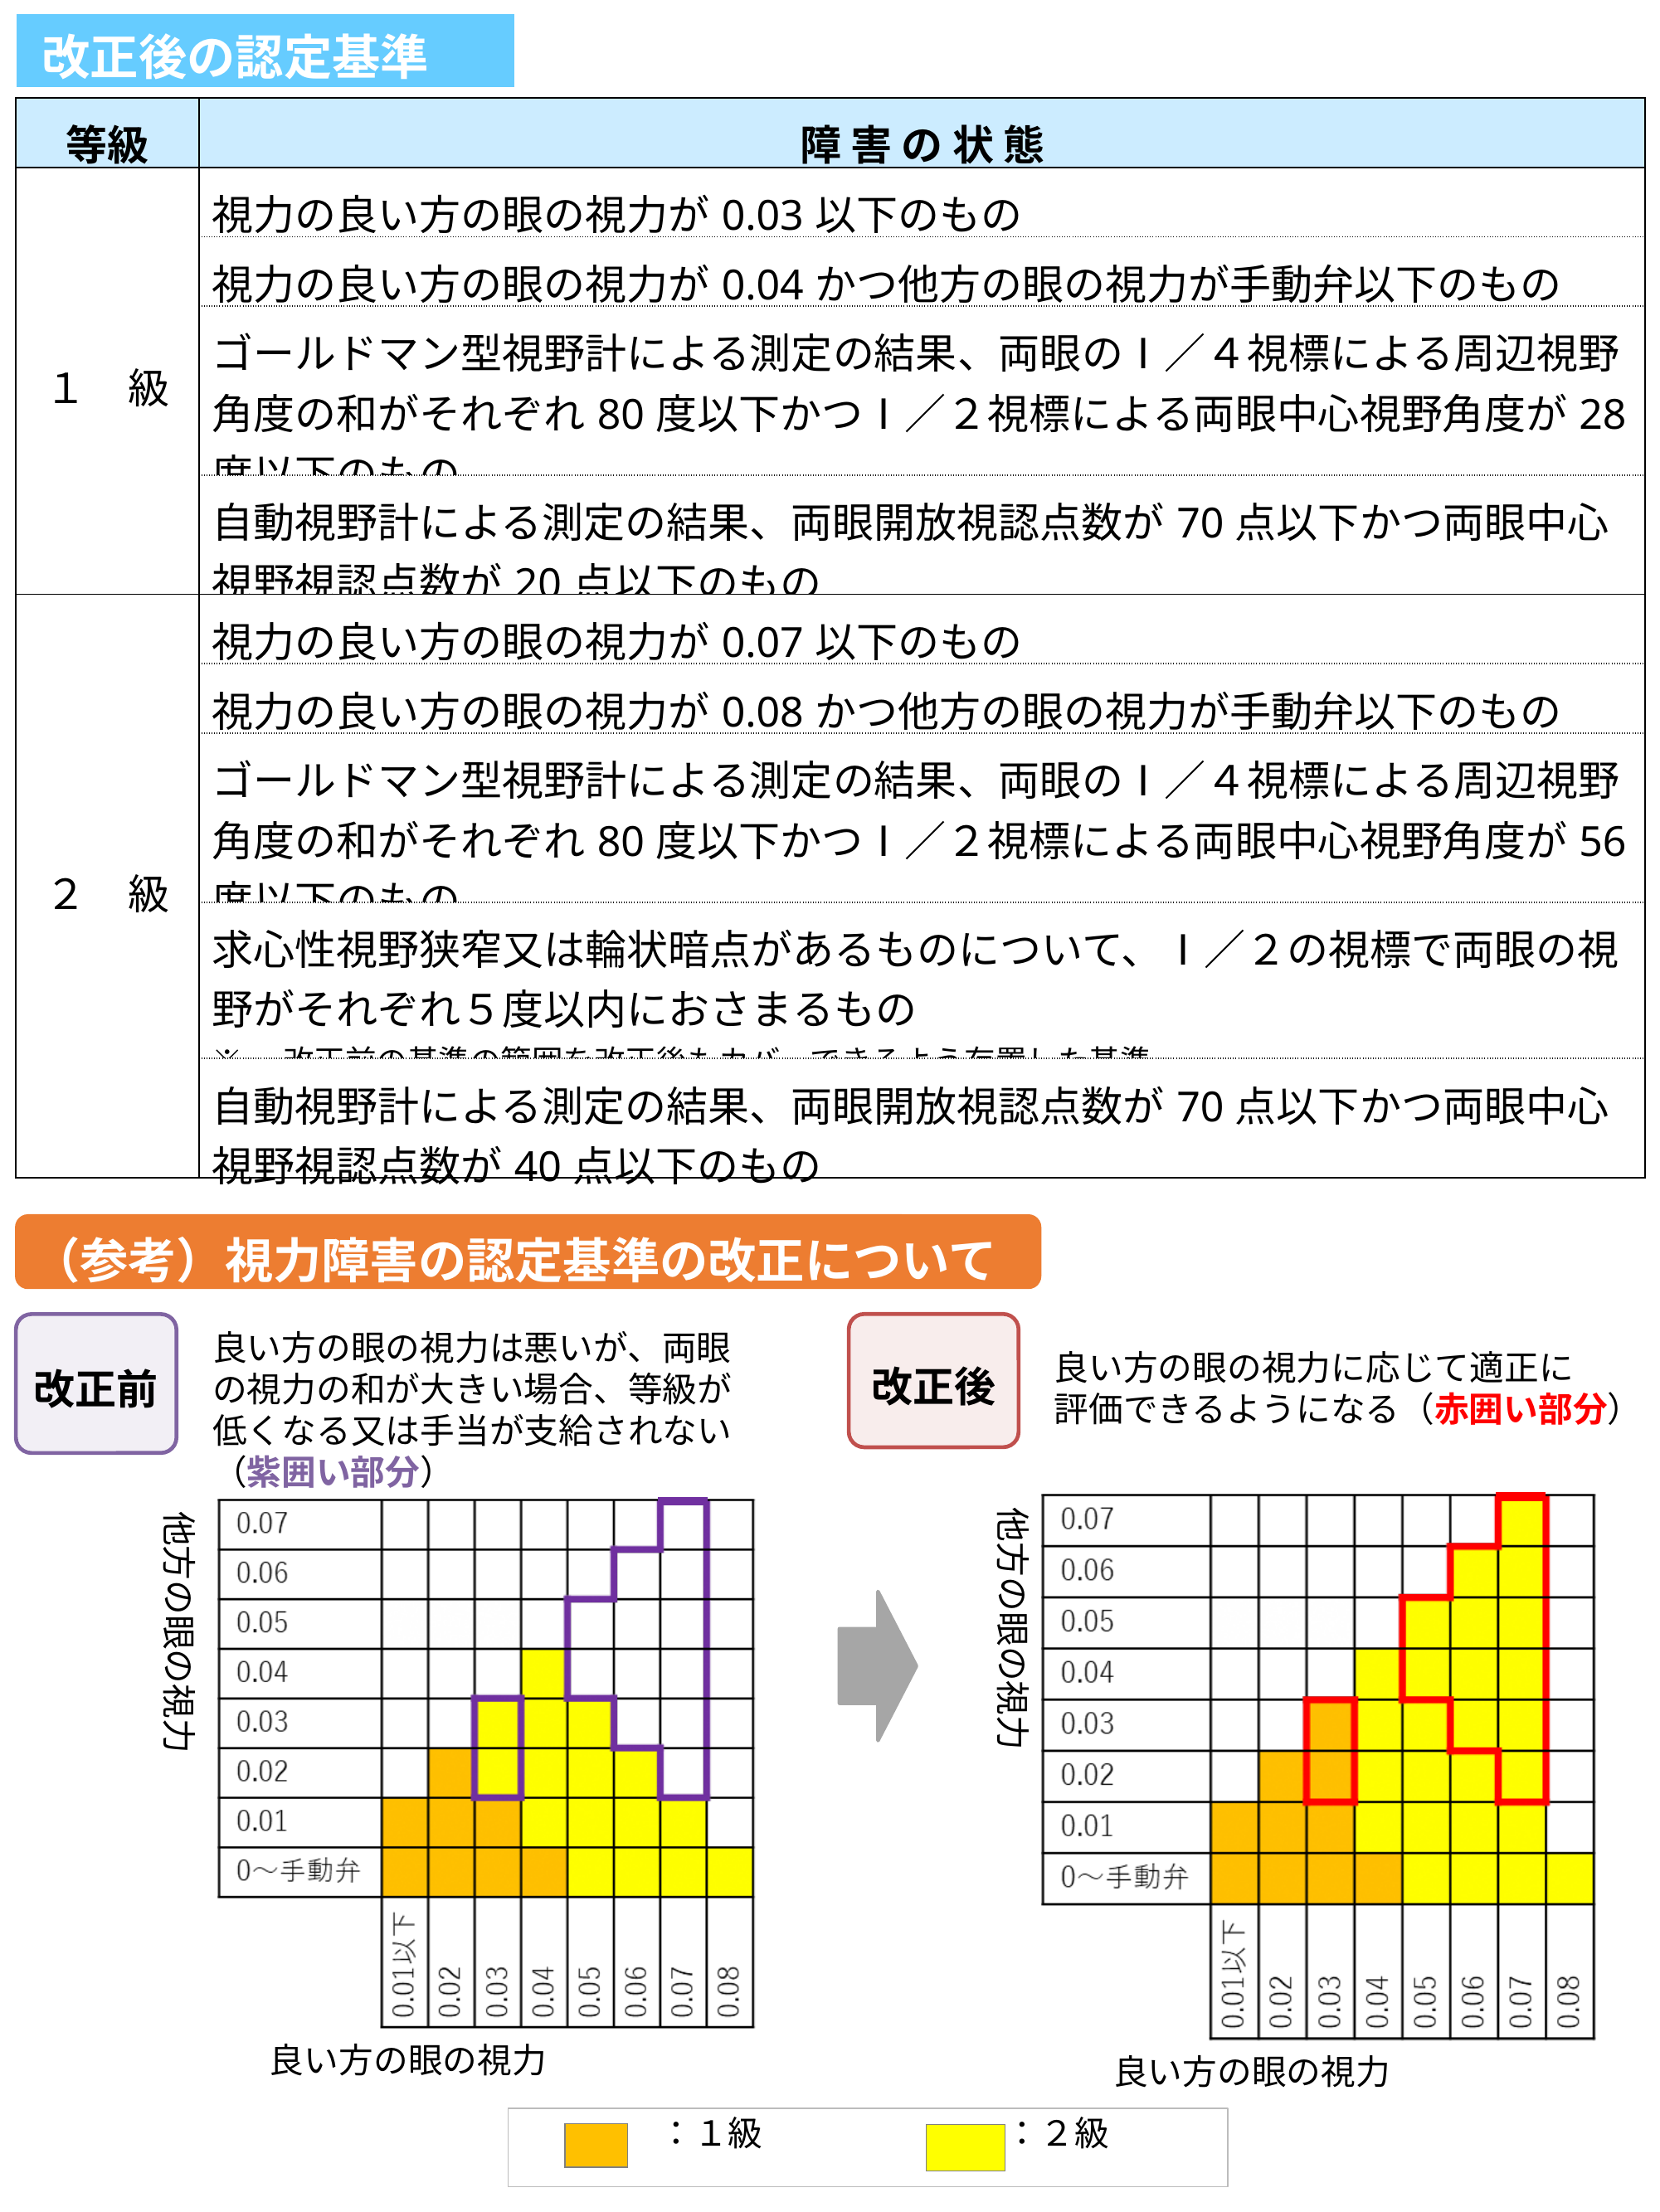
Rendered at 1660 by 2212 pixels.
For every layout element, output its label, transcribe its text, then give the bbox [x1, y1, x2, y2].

text_box 他方の眼の視力 [973, 1495, 1041, 2044]
text_box 改正後の認定基準 [17, 14, 514, 87]
text_box 良い方の眼の視力に応じて適正に 評価できるようになる（赤囲い部分） [1041, 1339, 1659, 1451]
table_cell 視力の良い方の眼の視力が0.04かつ他方の眼の視力が手動弁以下のもの [200, 237, 1644, 306]
text_box 良い方の眼の視力 [926, 2044, 1578, 2098]
table_cell 視力の良い方の眼の視力が0.07以下のもの [200, 595, 1644, 664]
table_cell 視力の良い方の眼の視力が0.08かつ他方の眼の視力が手動弁以下のもの [200, 664, 1644, 733]
table_cell 自動視野計による測定の結果、両眼開放視認点数が70点以下かつ両眼中心視野視認点数が20点以下のもの [200, 475, 1644, 594]
table_cell ２ 級 [17, 595, 198, 1177]
table_cell 自動視野計による測定の結果、両眼開放視認点数が70点以下かつ両眼中心視野視認点数が40点以下のもの [200, 1058, 1644, 1177]
table_header 等級 [17, 99, 198, 167]
table_cell ゴールドマン型視野計による測定の結果、両眼のⅠ／４視標による周辺視野角度の和がそれぞれ80度以下かつⅠ／２視標による両眼中心視野角度が56度以下のもの [200, 733, 1644, 902]
table_header 障 害 の 状 態 [200, 99, 1644, 167]
text_box 良い方の眼の視力 [82, 2032, 734, 2087]
text_box 他方の眼の視力 [139, 1499, 207, 2032]
table_cell 求心性視野狭窄又は輪状暗点があるものについて、Ⅰ／２の視標で両眼の視野がそれぞれ５度以内におさまるもの ※ 改正前の基準の範囲を改正後もカバーできるよう存置した基準 [200, 902, 1644, 1058]
text_box 改正後 [849, 1314, 1019, 1447]
picture [1041, 1493, 1605, 2042]
table_cell ゴールドマン型視野計による測定の結果、両眼のⅠ／４視標による周辺視野角度の和がそれぞれ80度以下かつⅠ／２視標による両眼中心視野角度が28度以下のもの [200, 306, 1644, 475]
table_cell １ 級 [17, 168, 198, 594]
text_box 良い方の眼の視力は悪いが、両眼の視力の和が大きい場合、等級が低くなる又は手当が支給されない（紫囲い部分） [200, 1320, 767, 1484]
text_box [839, 1591, 917, 1741]
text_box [508, 2108, 1228, 2187]
text_box 改正前 [16, 1314, 177, 1453]
picture [217, 1498, 764, 2030]
text_box （参考）視力障害の認定基準の改正について [15, 1213, 1042, 1290]
table_cell 視力の良い方の眼の視力が0.03以下のもの [200, 168, 1644, 237]
